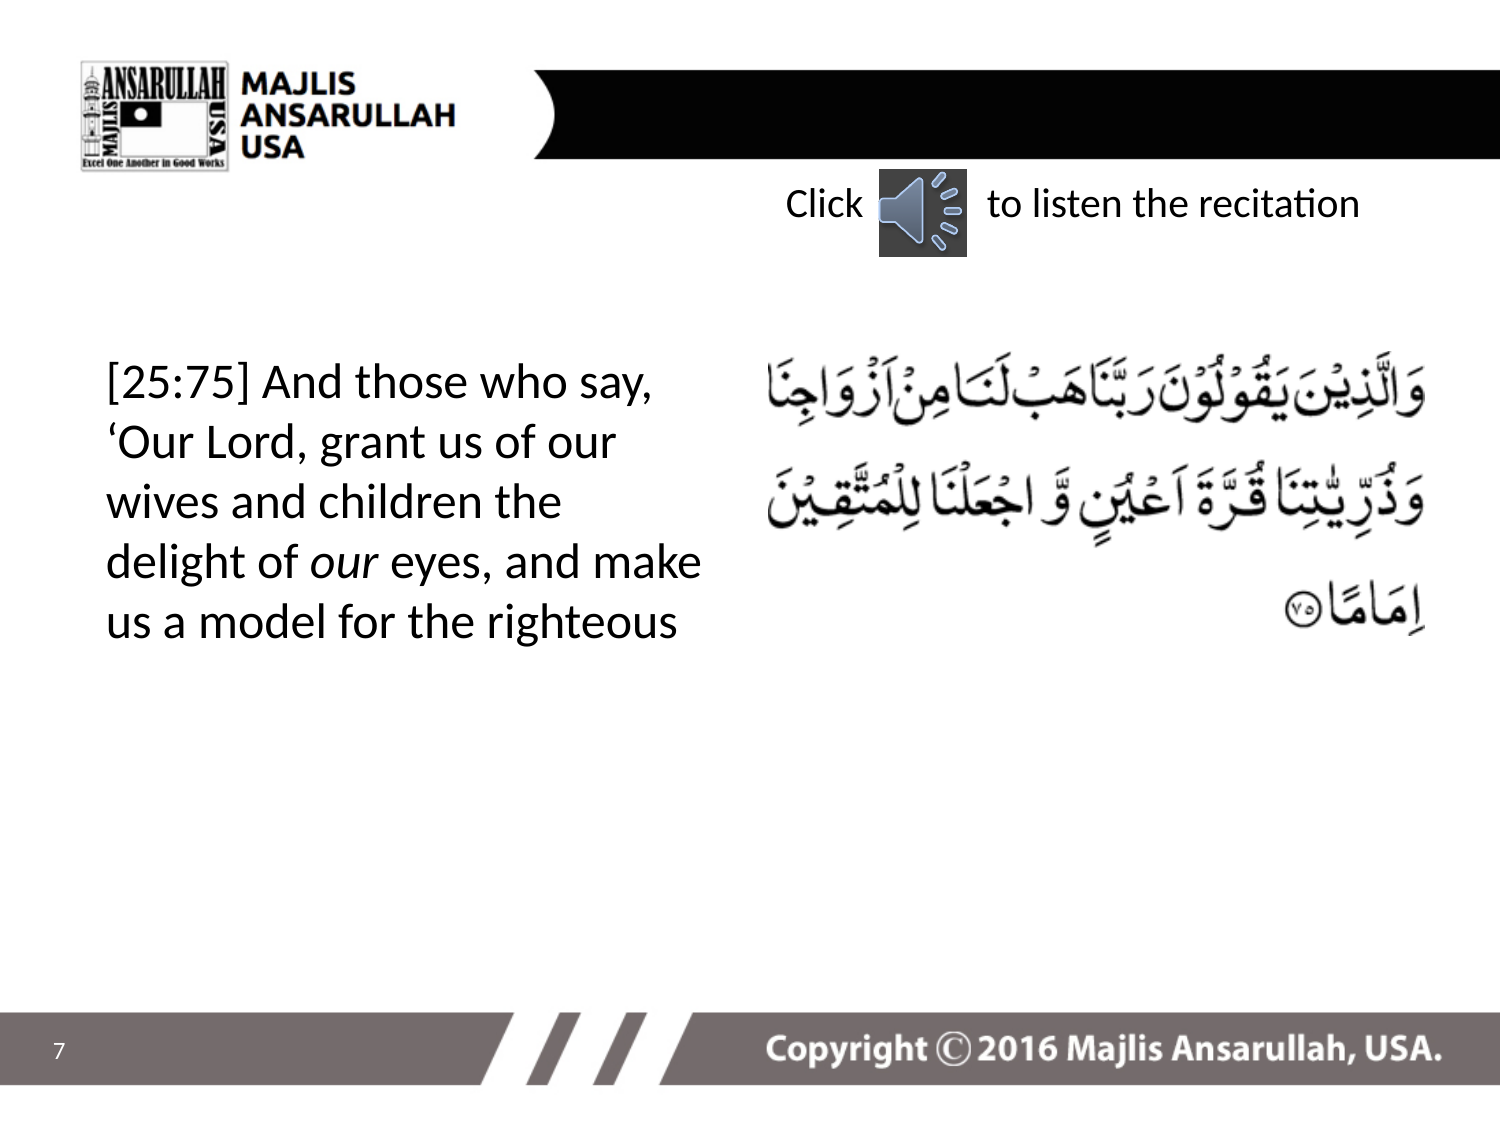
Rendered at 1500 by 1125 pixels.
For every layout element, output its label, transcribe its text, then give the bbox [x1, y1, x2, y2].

text_box Click to listen the recitation [771, 168, 878, 234]
picture [0, 0, 1500, 1125]
text_box [25:75] And those who say, ‘Our Lord, grant us of our wives and children the delight of our eyes, and make us a model for the righteous [91, 340, 728, 656]
text_box Click to listen the recitation [968, 168, 1377, 234]
slide_number 7 [11, 1020, 81, 1080]
